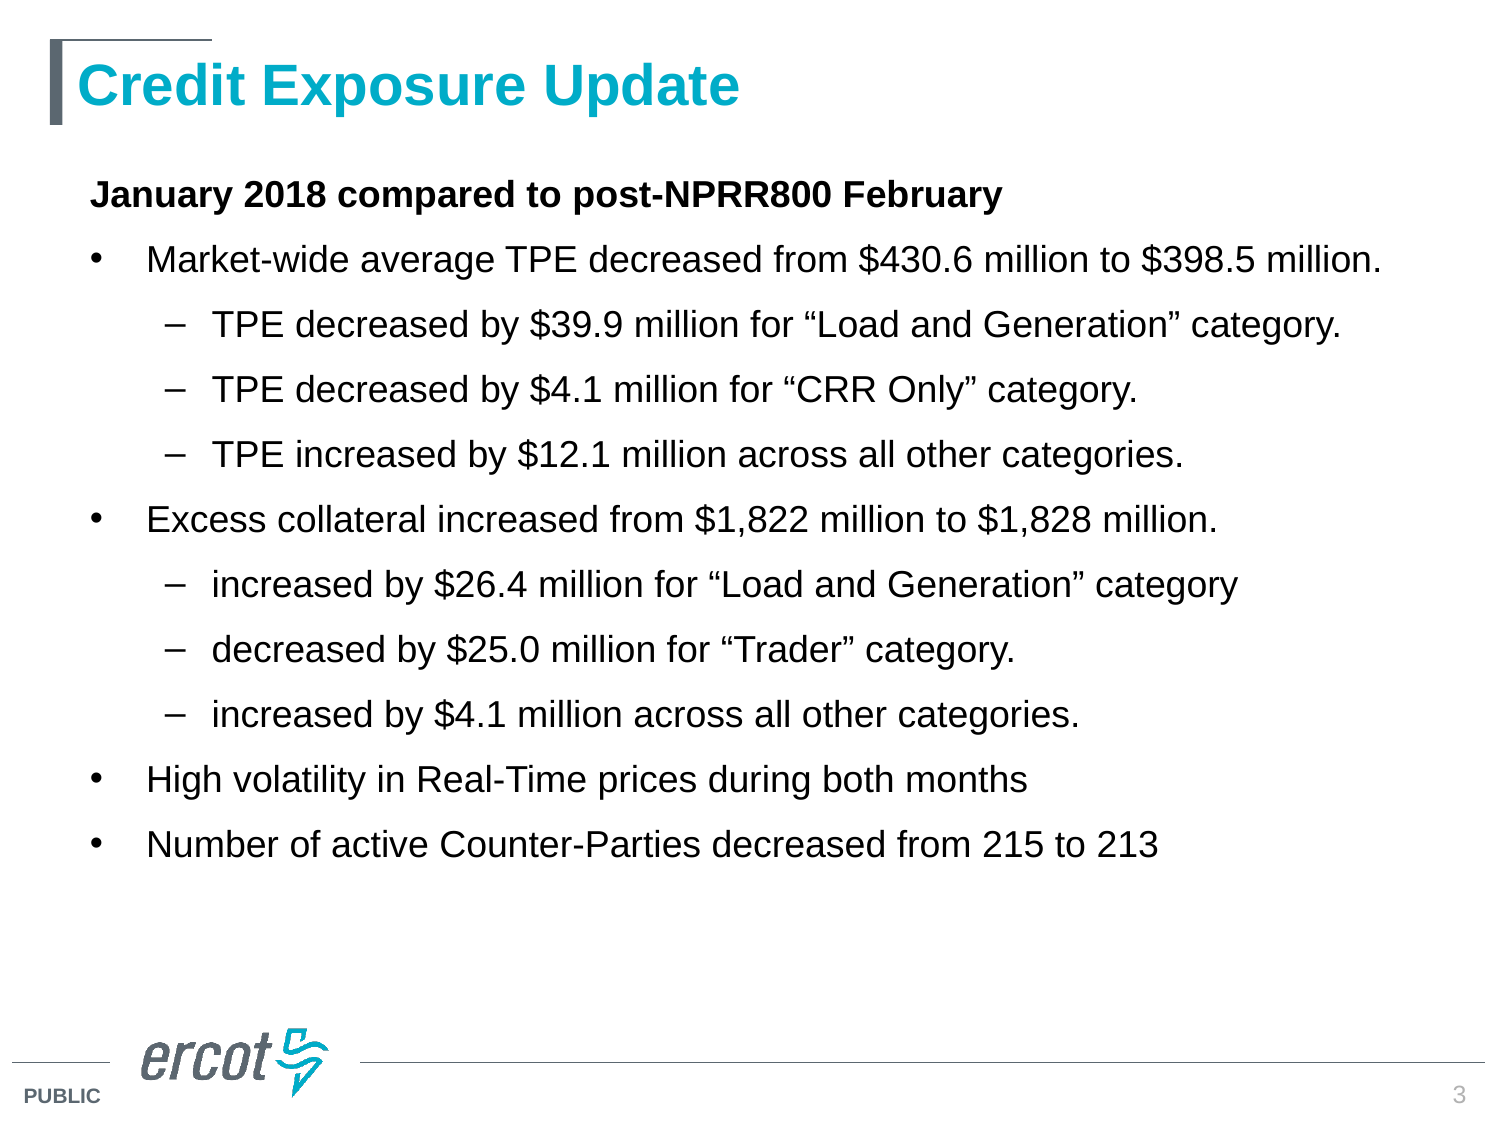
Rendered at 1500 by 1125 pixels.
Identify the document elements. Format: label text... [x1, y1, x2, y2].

slide_number 3 [1437, 1076, 1475, 1112]
picture [137, 1024, 332, 1100]
title Credit Exposure Update [62, 39, 1450, 228]
list January 2018 compared to post-NPRR800 February Market-wide average TPE decreased from $430.6 million to $398.5 million. TPE decreased by $39.9 million for “Load and Generation” category. TPE decreased by $4.1 million for “CRR Only” category. TPE increased by $12.1 million across all other categories. Excess collateral increased from $1,822 million to $1,828 million. increased by $26.4 million for “Load and Generation” category decreased by $25.0 million for “Trader” category. increased by $4.1 million across all other categories. High volatility in Real-Time prices during both months Number of active Counter-Parties decreased from 215 to 213 [75, 162, 1450, 938]
